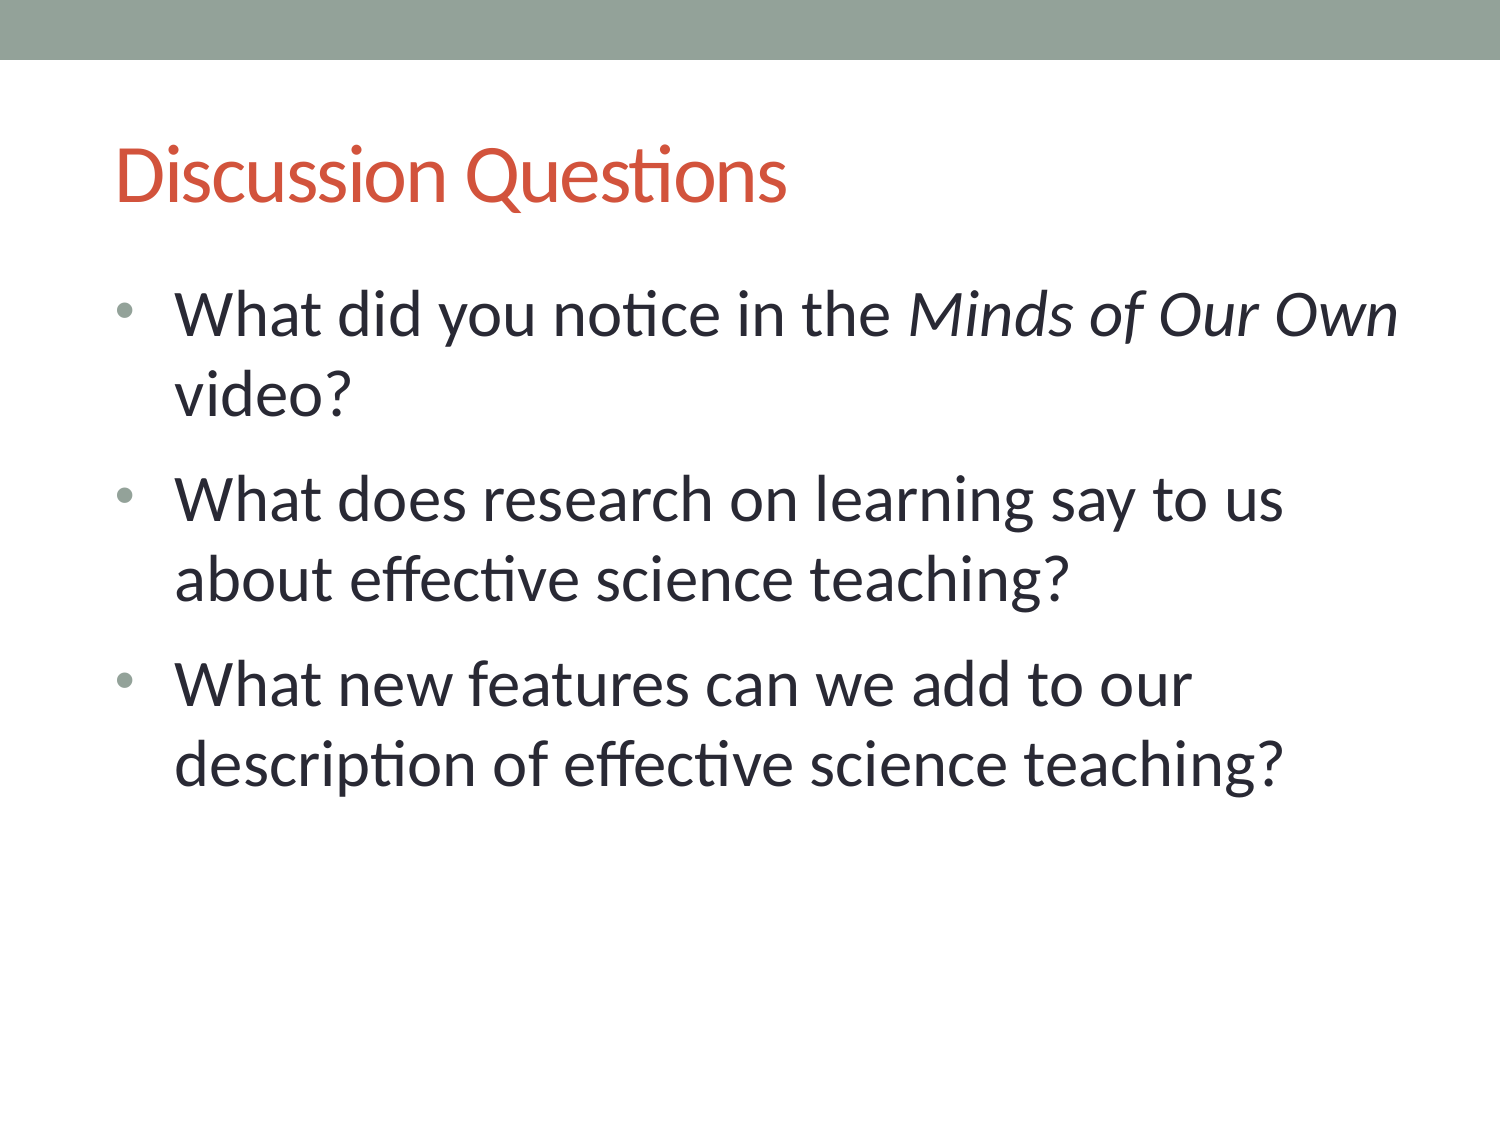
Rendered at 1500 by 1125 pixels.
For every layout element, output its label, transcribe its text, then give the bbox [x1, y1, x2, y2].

list What did you notice in the Minds of Our Own video? What does research on learning say to us about effective science teaching? What new features can we add to our description of effective science teaching? [99, 262, 1425, 1063]
title Discussion Questions [99, 87, 1425, 250]
